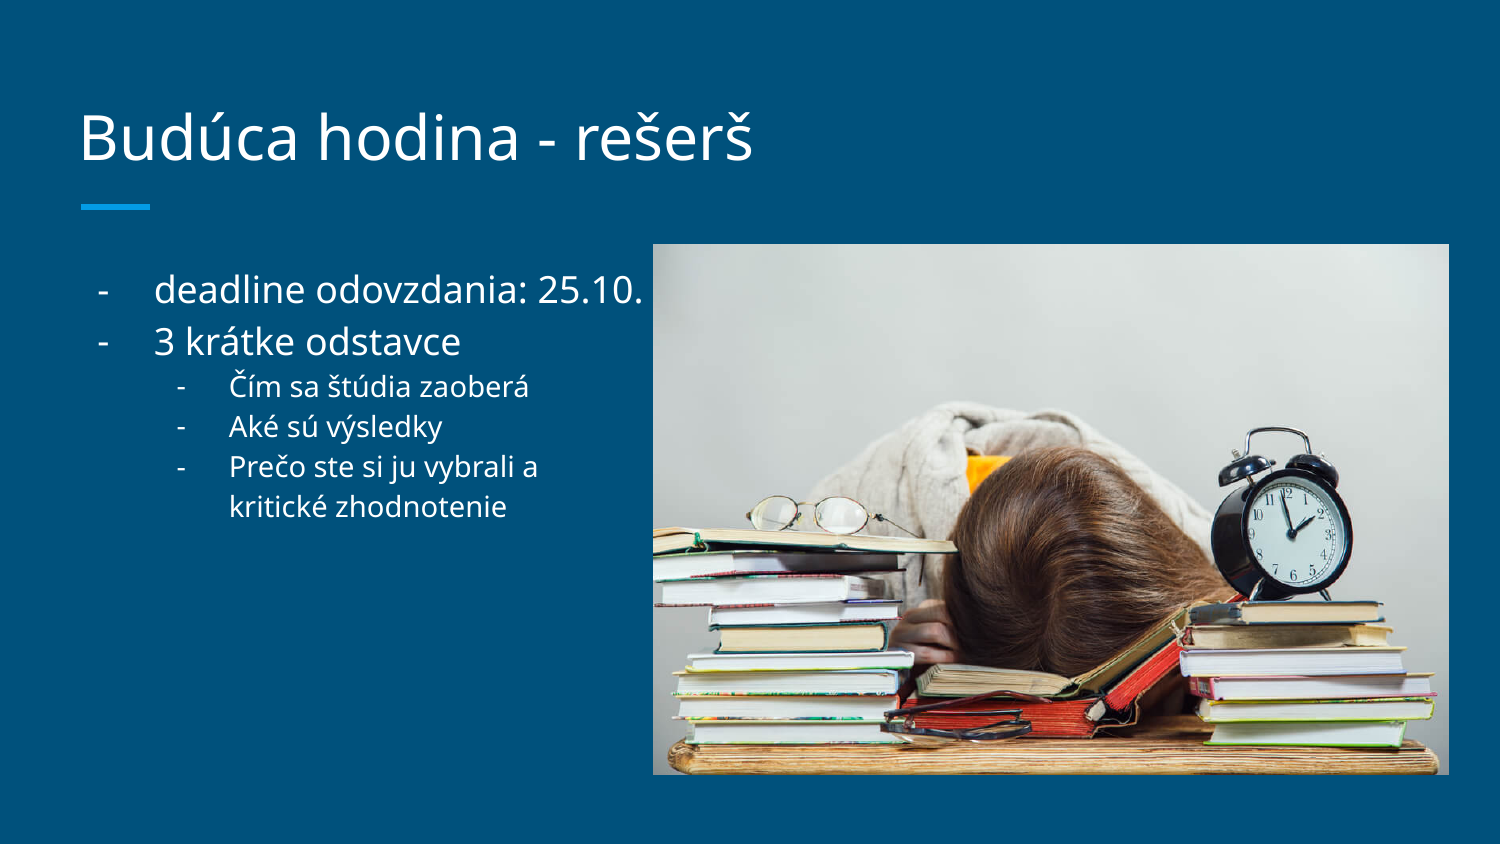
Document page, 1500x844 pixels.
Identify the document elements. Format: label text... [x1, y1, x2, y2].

title Budúca hodina - rešerš [63, 75, 1437, 188]
list deadline odovzdania: 25.10. 3 krátke odstavce Čím sa štúdia zaoberá Aké sú výsledky Prečo ste si ju vybrali a kritické zhodnotenie [63, 244, 651, 750]
picture [654, 245, 1448, 774]
